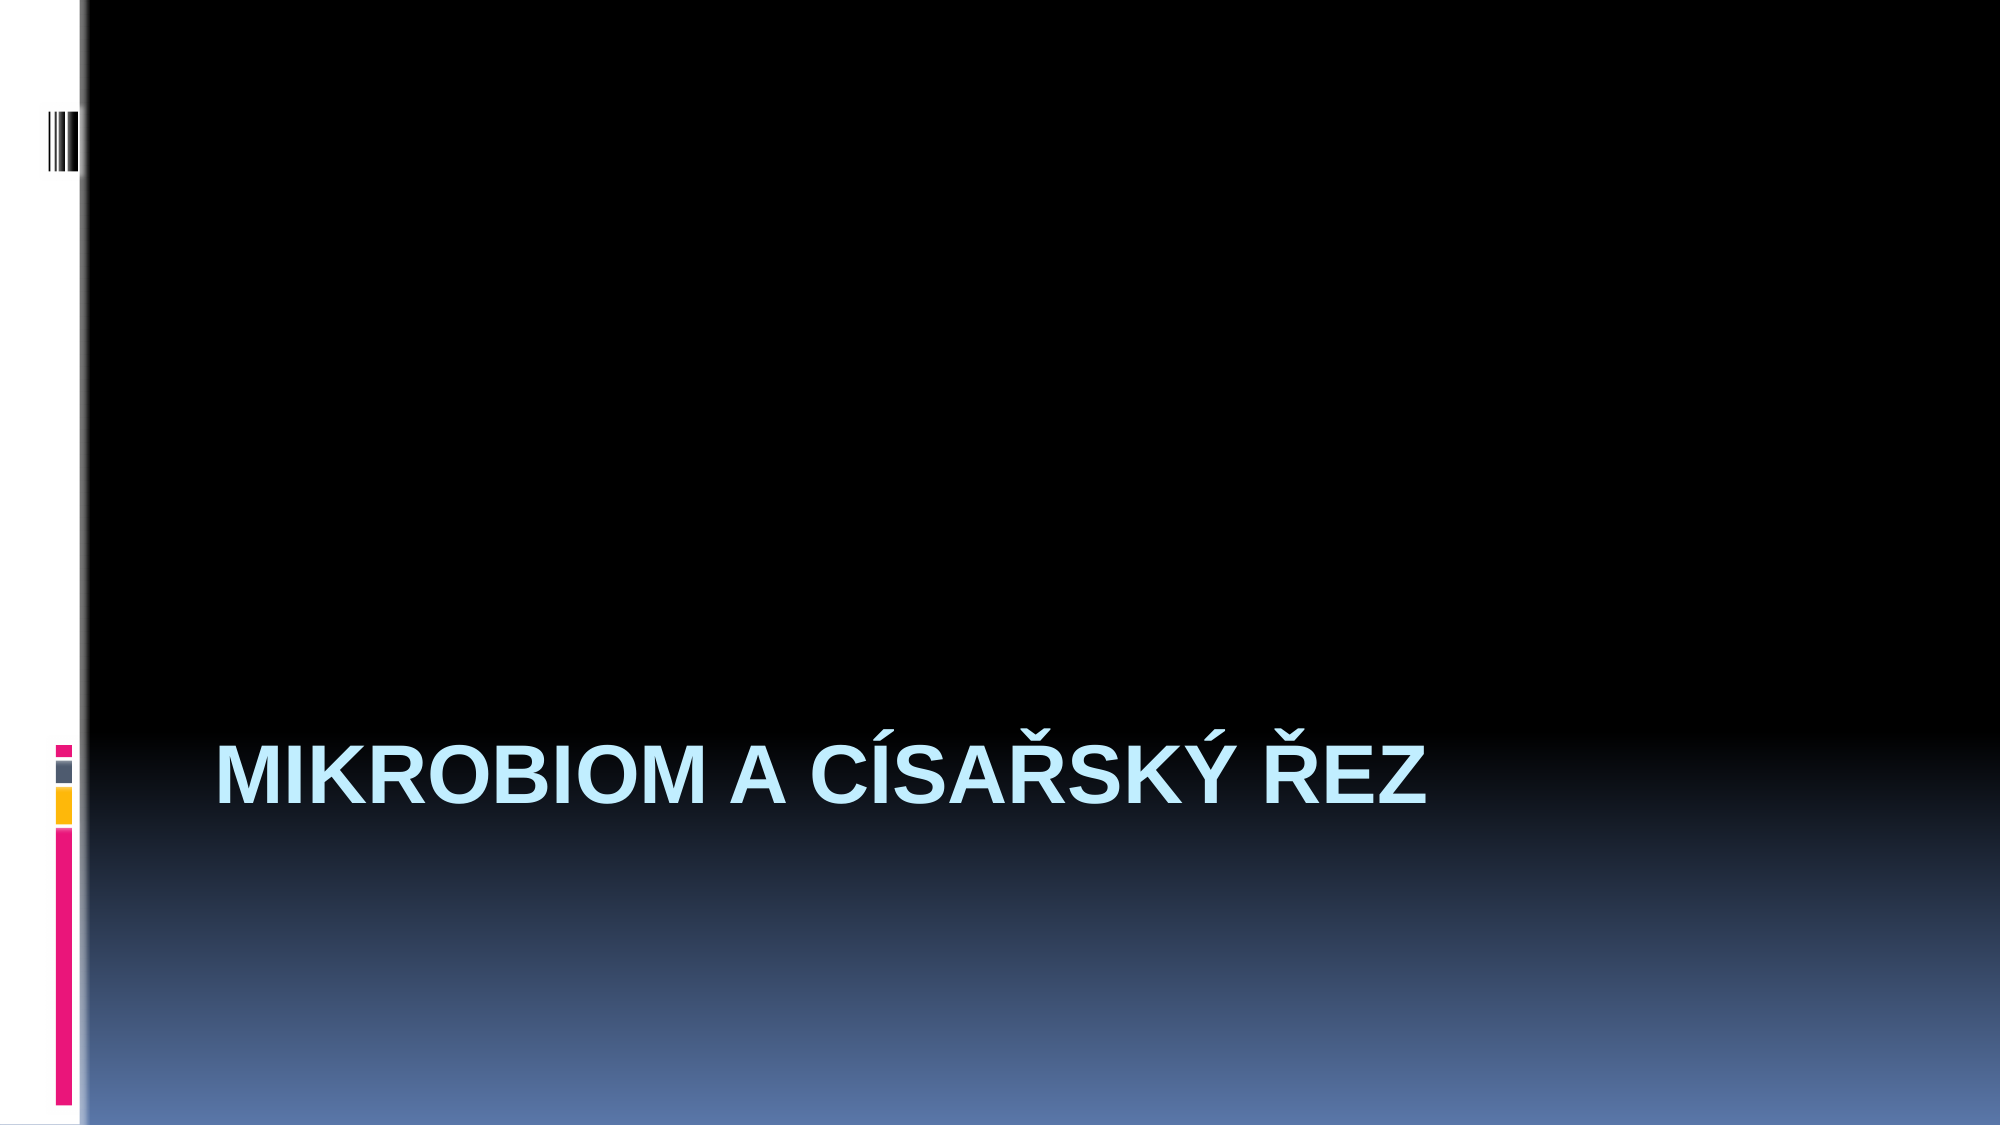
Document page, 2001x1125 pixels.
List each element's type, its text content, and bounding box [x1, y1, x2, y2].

title mikrobiom a císařský řez [200, 712, 1900, 1037]
